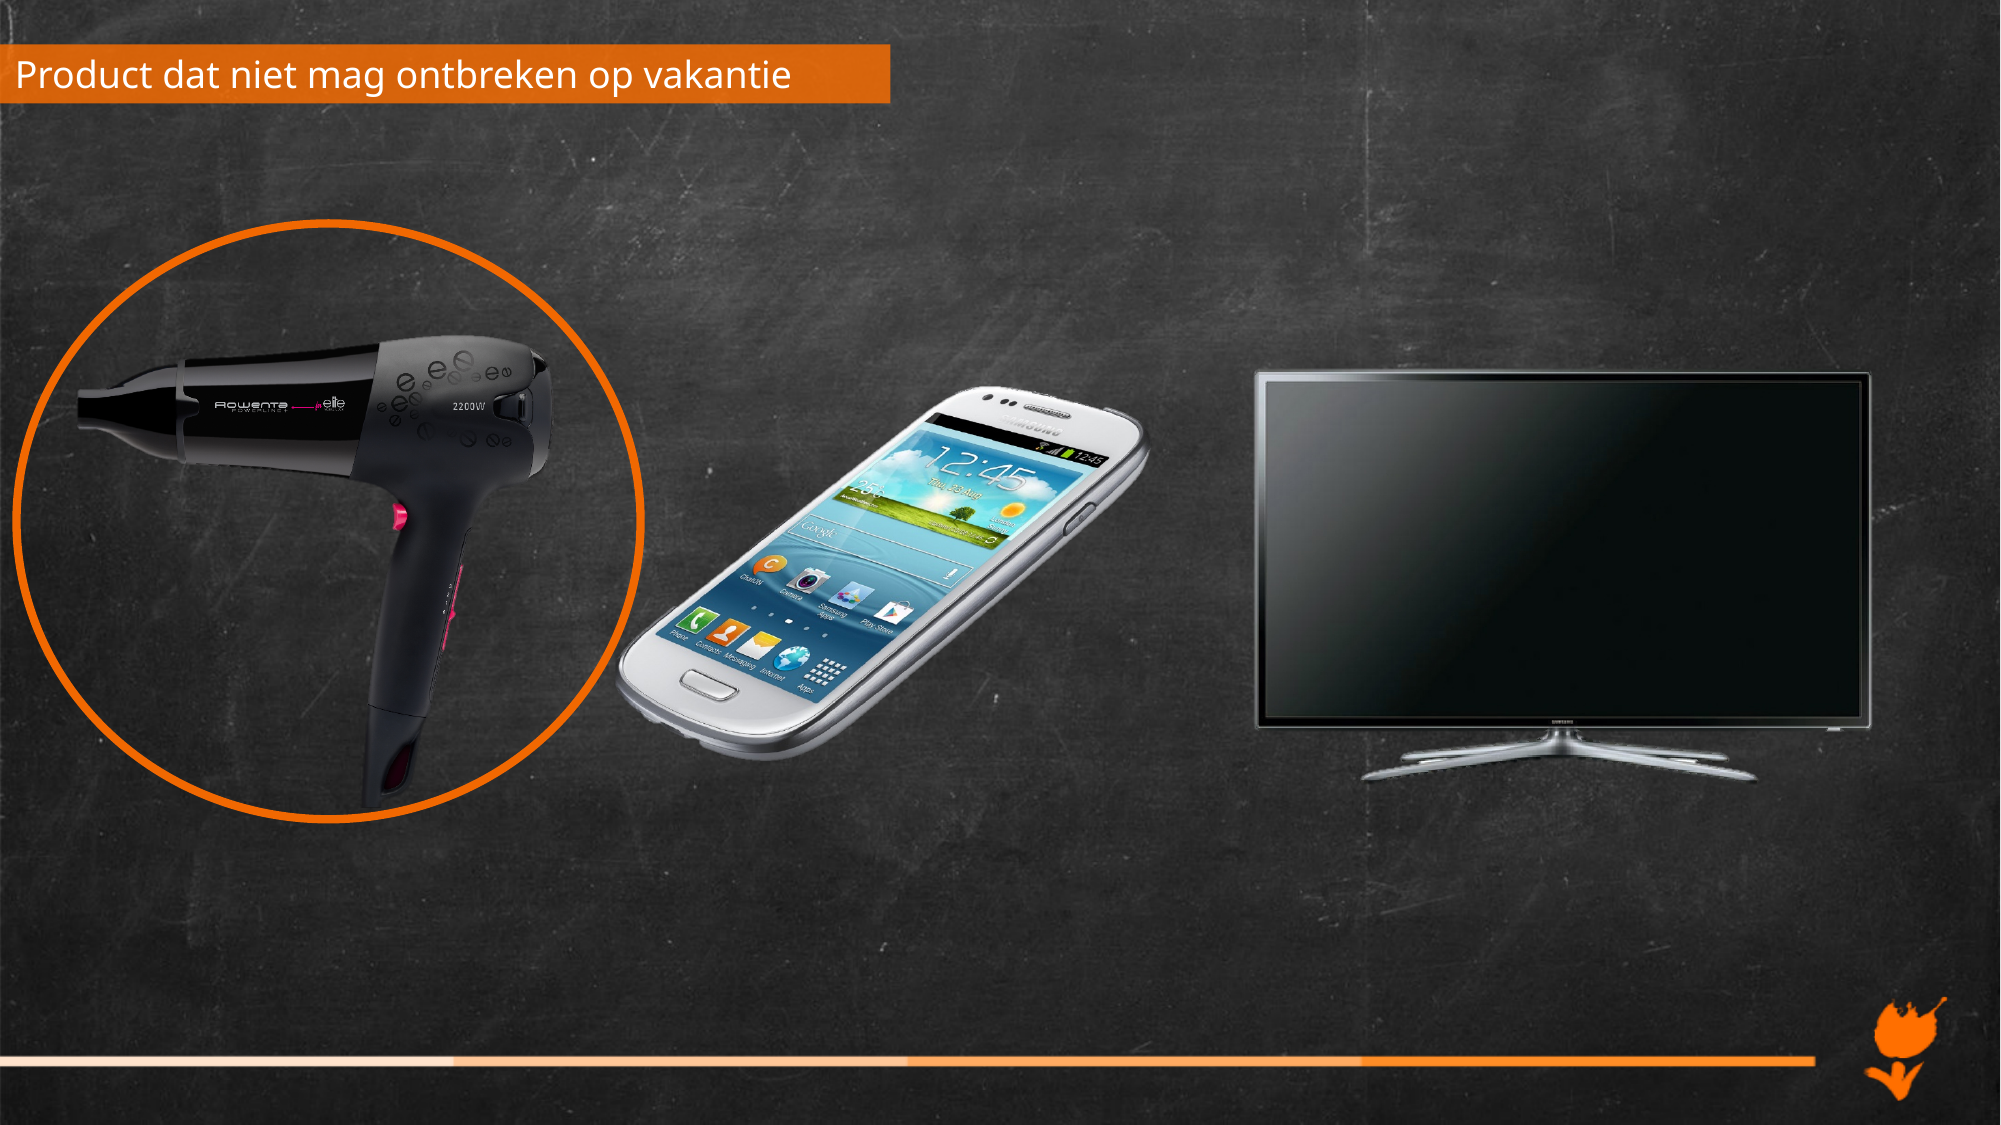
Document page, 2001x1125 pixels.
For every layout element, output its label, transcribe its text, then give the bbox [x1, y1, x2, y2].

picture [0, 0, 2001, 1125]
text_box [14, 364, 61, 679]
text_box [91, 221, 593, 359]
title Product dat niet mag ontbreken op vakantie [0, 44, 891, 104]
